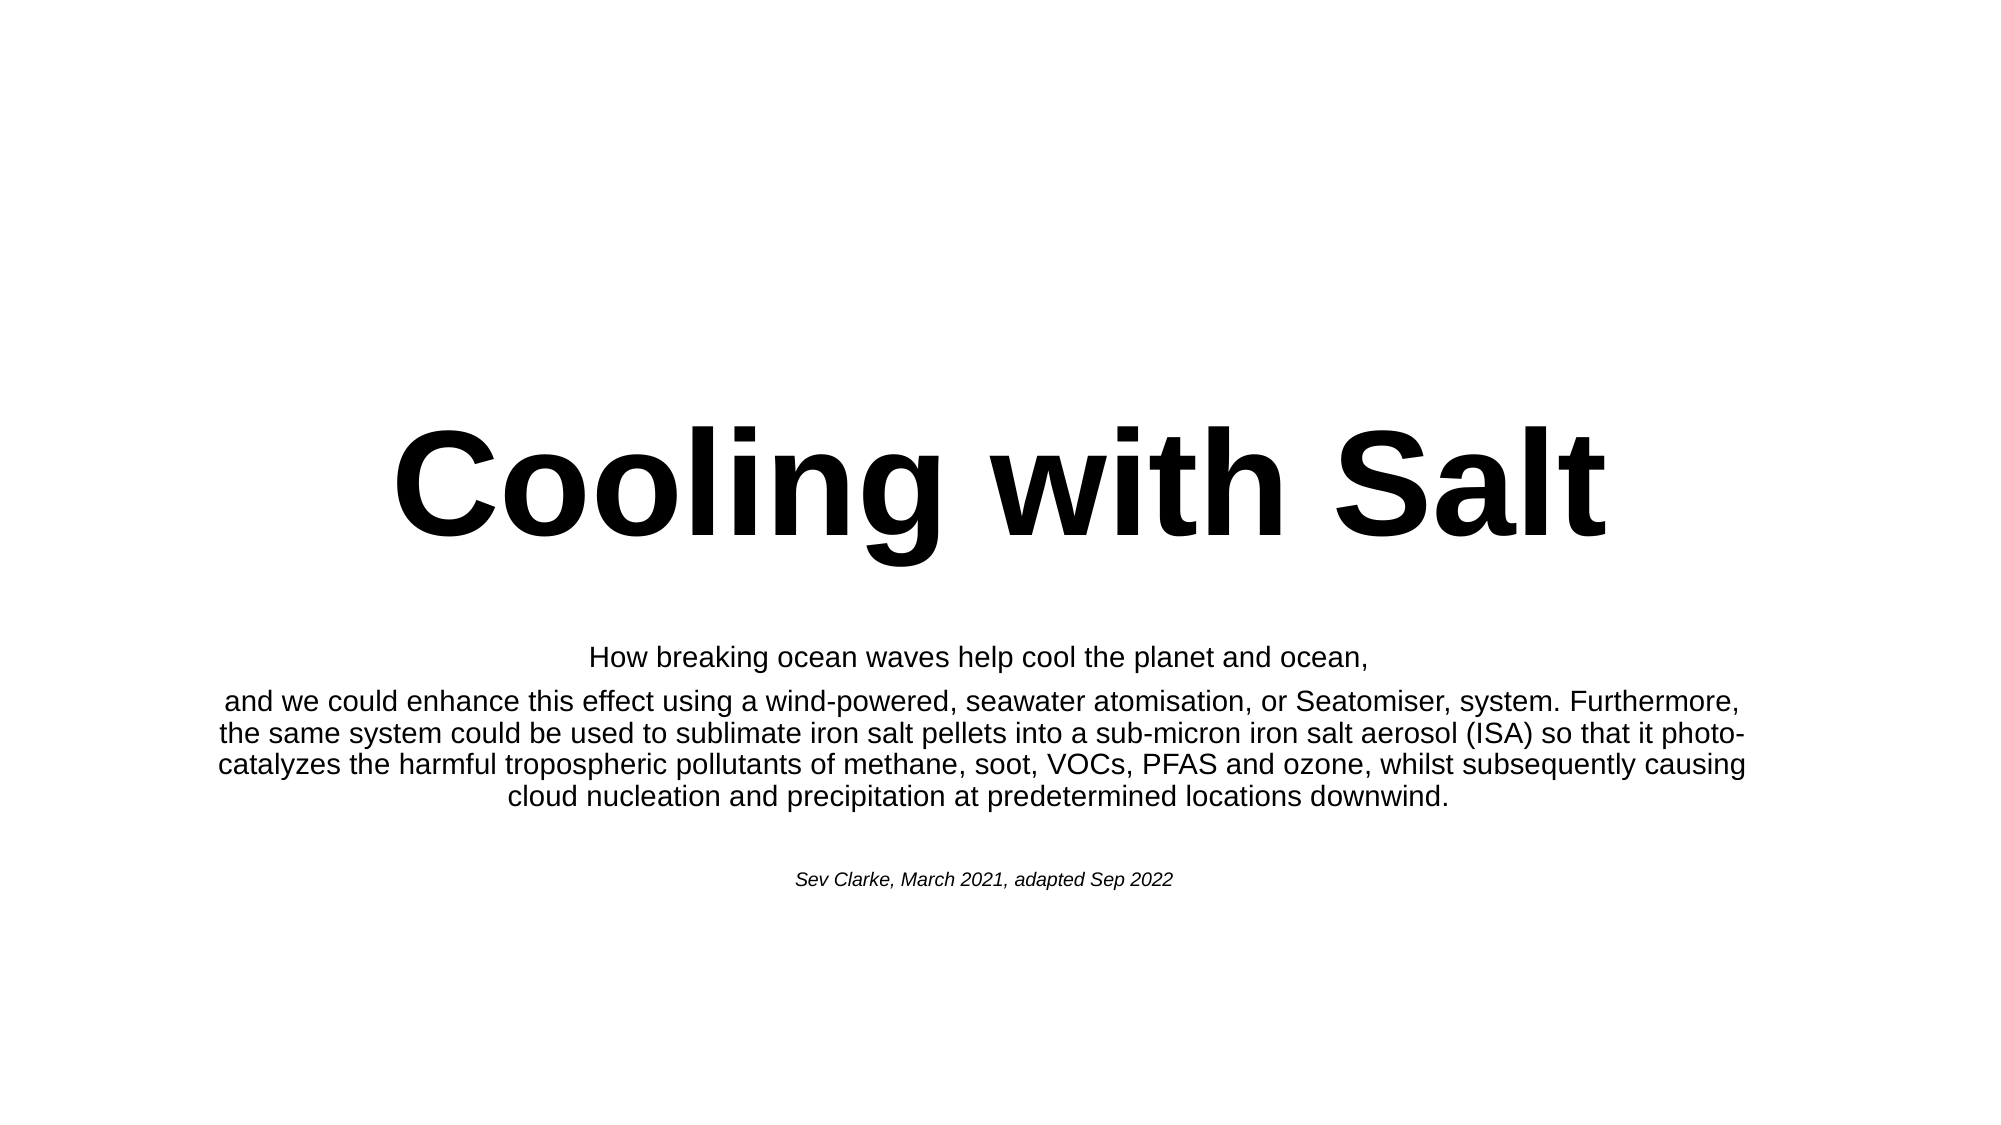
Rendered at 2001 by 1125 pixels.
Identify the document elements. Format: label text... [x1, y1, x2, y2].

subtitle How breaking ocean waves help cool the planet and ocean, and we could enhance this effect using a wind-powered, seawater atomisation, or Seatomiser, system. Furthermore, the same system could be used to sublimate iron salt pellets into a sub-micron iron salt aerosol (ISA) so that it photo-catalyzes the harmful tropospheric pollutants of methane, soot, VOCs, PFAS and ozone, whilst subsequently causing cloud nucleation and precipitation at predetermined locations downwind. Sev Clarke, March 2021, adapted Sep 2022 [189, 634, 1779, 903]
title Cooling with Salt [249, 184, 1750, 576]
